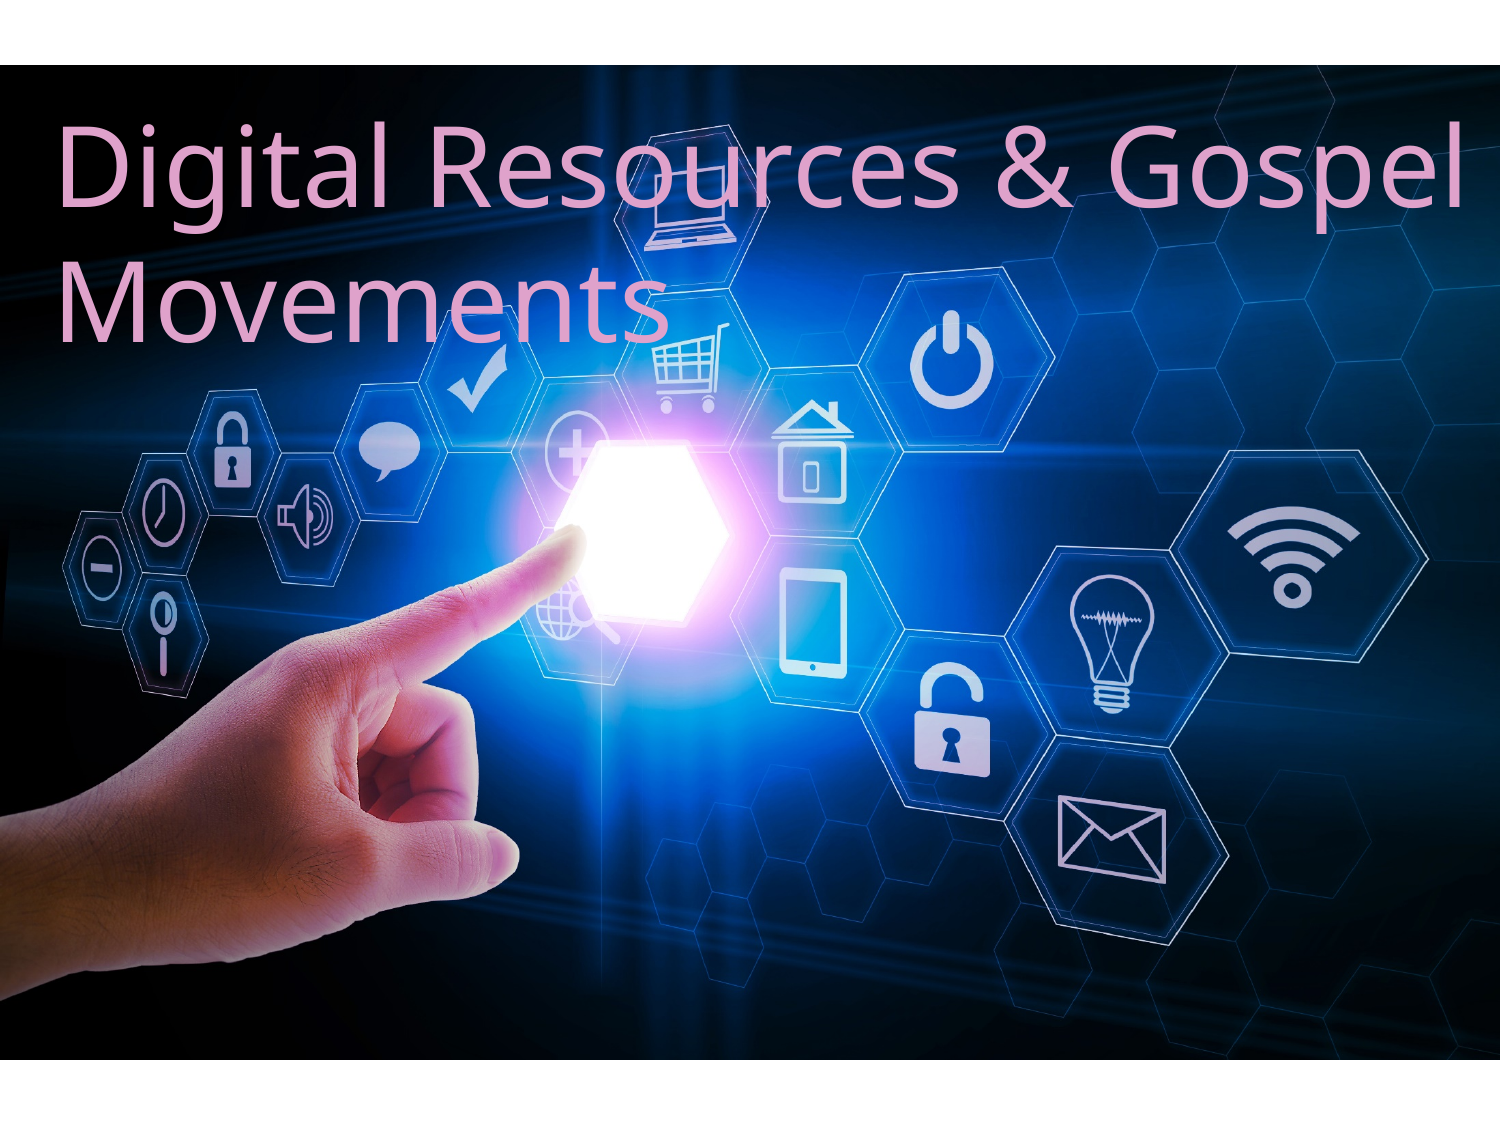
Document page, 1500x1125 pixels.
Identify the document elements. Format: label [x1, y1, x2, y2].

picture [0, 65, 1500, 1060]
